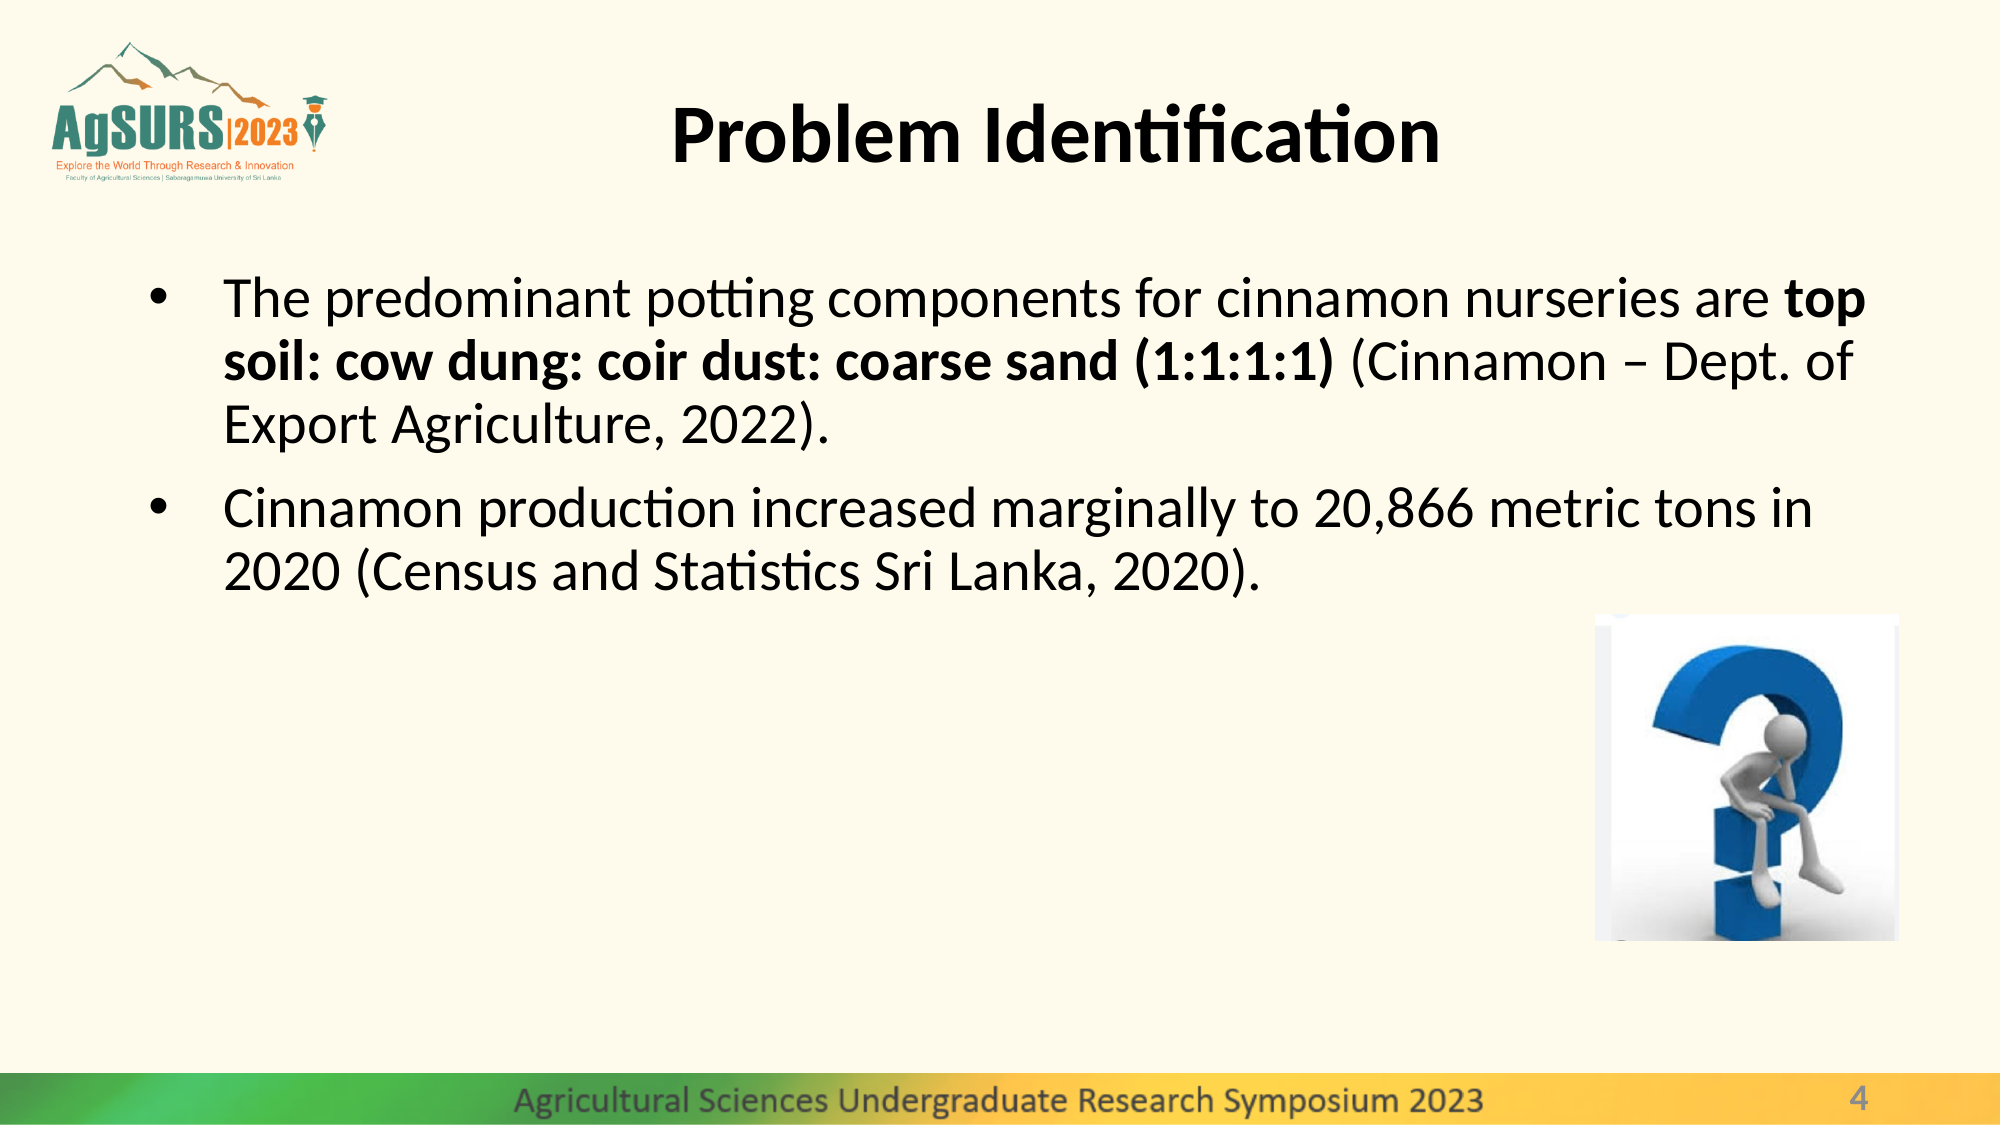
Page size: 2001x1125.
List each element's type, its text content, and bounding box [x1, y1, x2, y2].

list The predominant potting components for cinnamon nurseries are top soil: cow dung: coir dust: coarse sand (1:1:1:1) (Cinnamon – Dept. of Export Agriculture, 2022). Cinnamon production increased marginally to 20,866 metric tons in 2020 (Census and Statistics Sri Lanka, 2020). [133, 259, 1934, 969]
slide_number 4 [1433, 1065, 1884, 1125]
picture [0, 0, 2000, 1125]
title Problem Identification [194, 59, 1920, 212]
